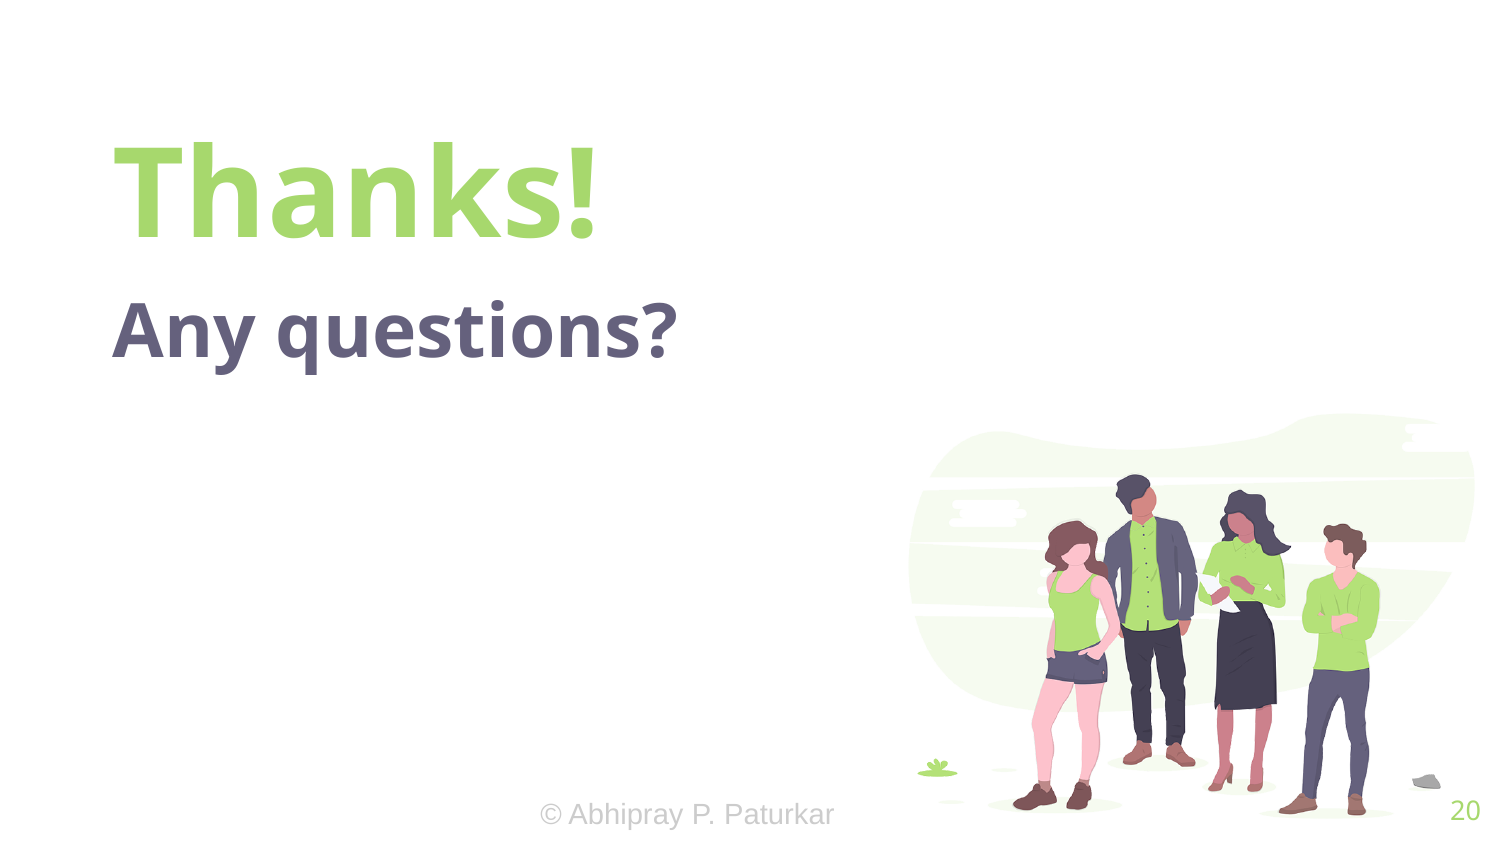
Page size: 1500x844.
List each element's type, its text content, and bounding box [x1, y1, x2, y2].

title Thanks! [112, 72, 911, 263]
picture [908, 413, 1475, 819]
subtitle Any questions? [112, 268, 911, 398]
slide_number 20 [1391, 779, 1482, 844]
